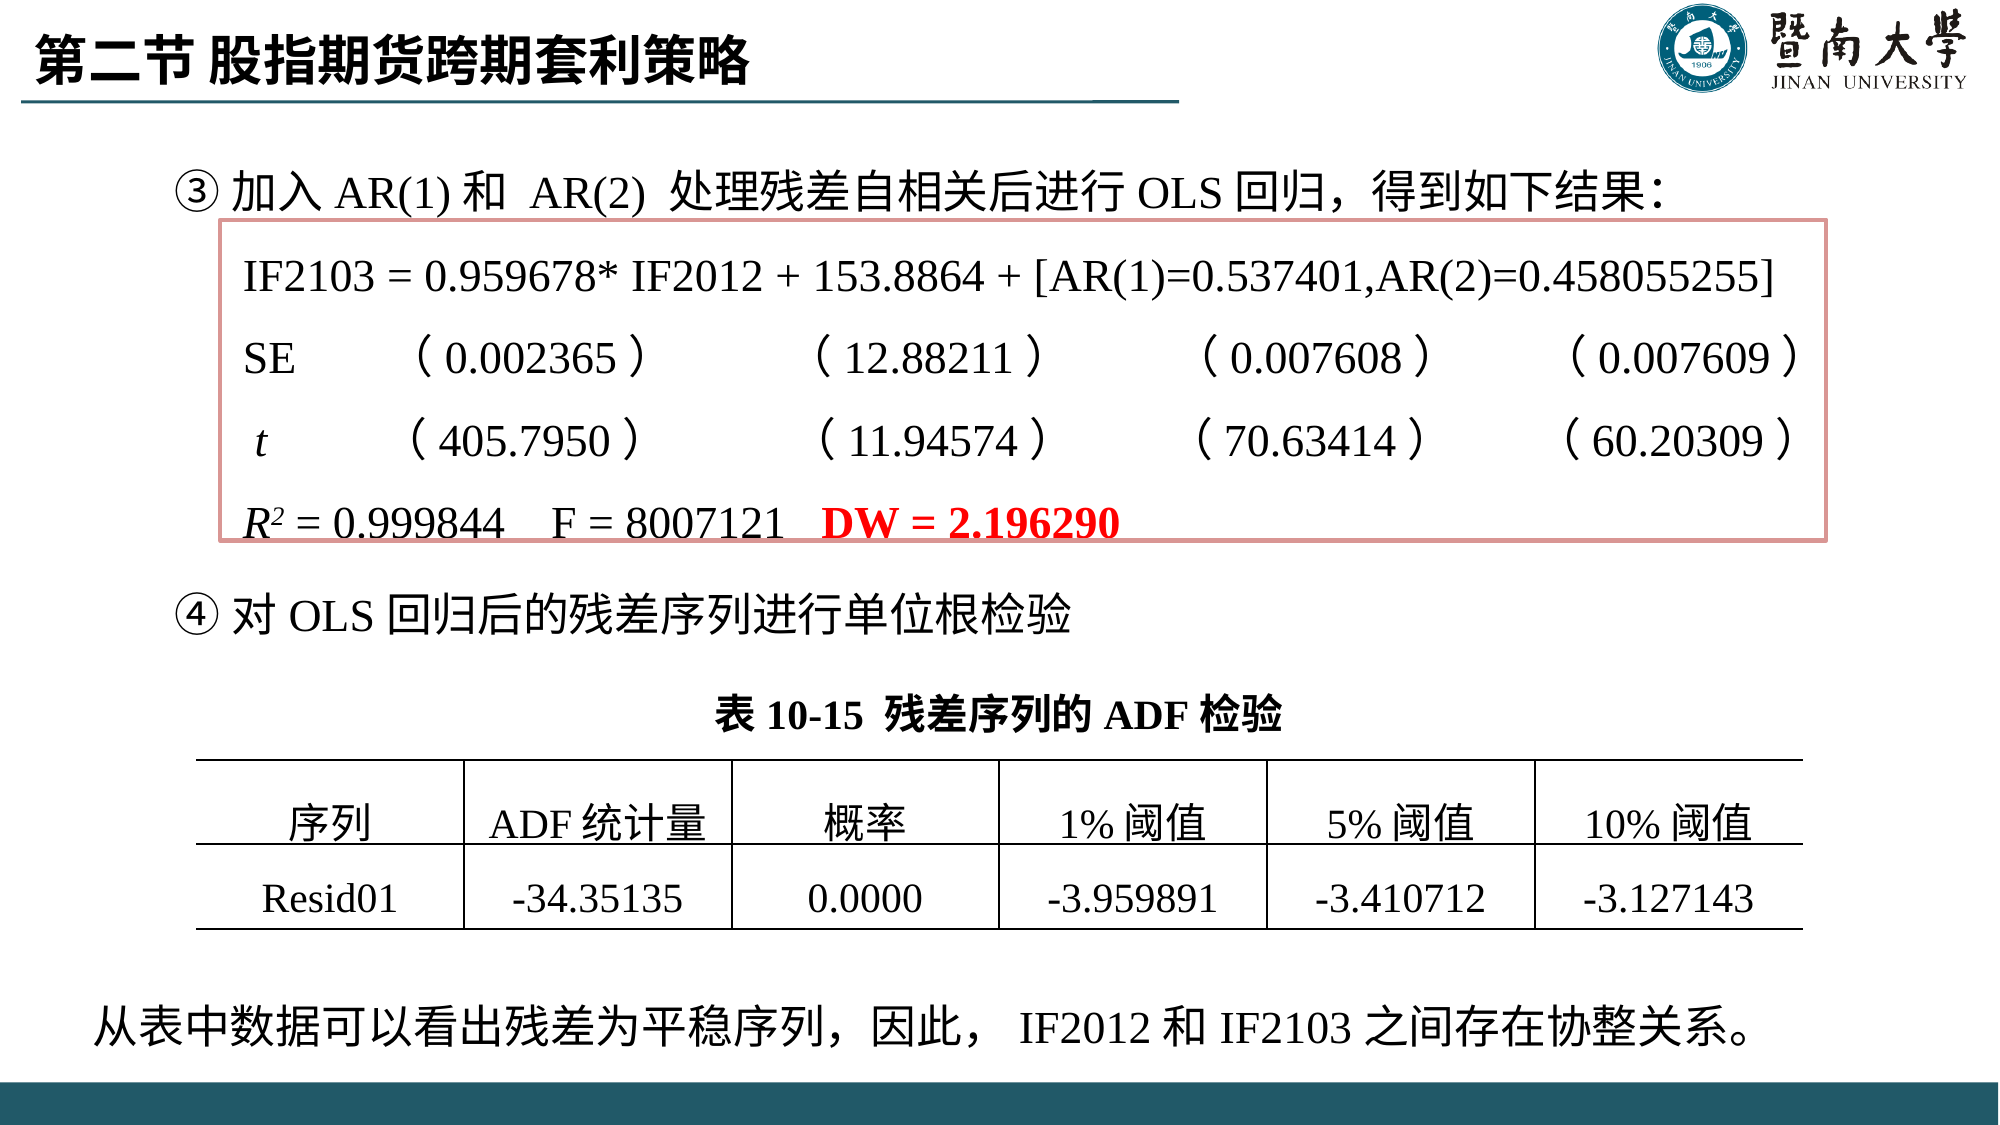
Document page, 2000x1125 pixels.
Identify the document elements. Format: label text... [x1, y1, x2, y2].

table_header 10%阈值 [1536, 761, 1803, 843]
table_cell -34.35135 [465, 845, 731, 928]
text_box ③加入AR(1)和 AR(2) 处理残差自相关后进行OLS回归，得到如下结果： IF2103 = 0.959678* IF2012 + 153.8864 + [AR(1)=0.537401,AR(2)=0.458055255] SE （0.002365） （12.88211） （0.007608） （0.007609） t （405.7950） （11.94574） （70.63414） （60.20309） R2 = 0.999844 F = 8007121 DW = 2.196290 [78, 128, 1921, 550]
table_cell -3.410712 [1268, 845, 1534, 928]
table_header 概率 [733, 761, 998, 843]
text_box [218, 218, 1828, 543]
picture [1657, 3, 1967, 93]
table_header 1%阈值 [1000, 761, 1266, 843]
table_cell Resid01 [196, 845, 463, 928]
table_header ADF统计量 [465, 761, 731, 843]
text_box ④对OLS回归后的残差序列进行单位根检验 从表中数据可以看出残差为平稳序列，因此，IF2012和IF2103之间存在协整关系。 [78, 550, 1921, 1060]
table_header 序列 [196, 761, 463, 843]
table_cell -3.959891 [1000, 845, 1266, 928]
table_header 5%阈值 [1268, 761, 1534, 843]
table_cell 0.0000 [733, 845, 998, 928]
text_box 表10-15 残差序列的ADF检验 [575, 680, 1379, 746]
table_cell -3.127143 [1536, 845, 1803, 928]
text_box 第二节 股指期货跨期套利策略 [19, 19, 935, 99]
